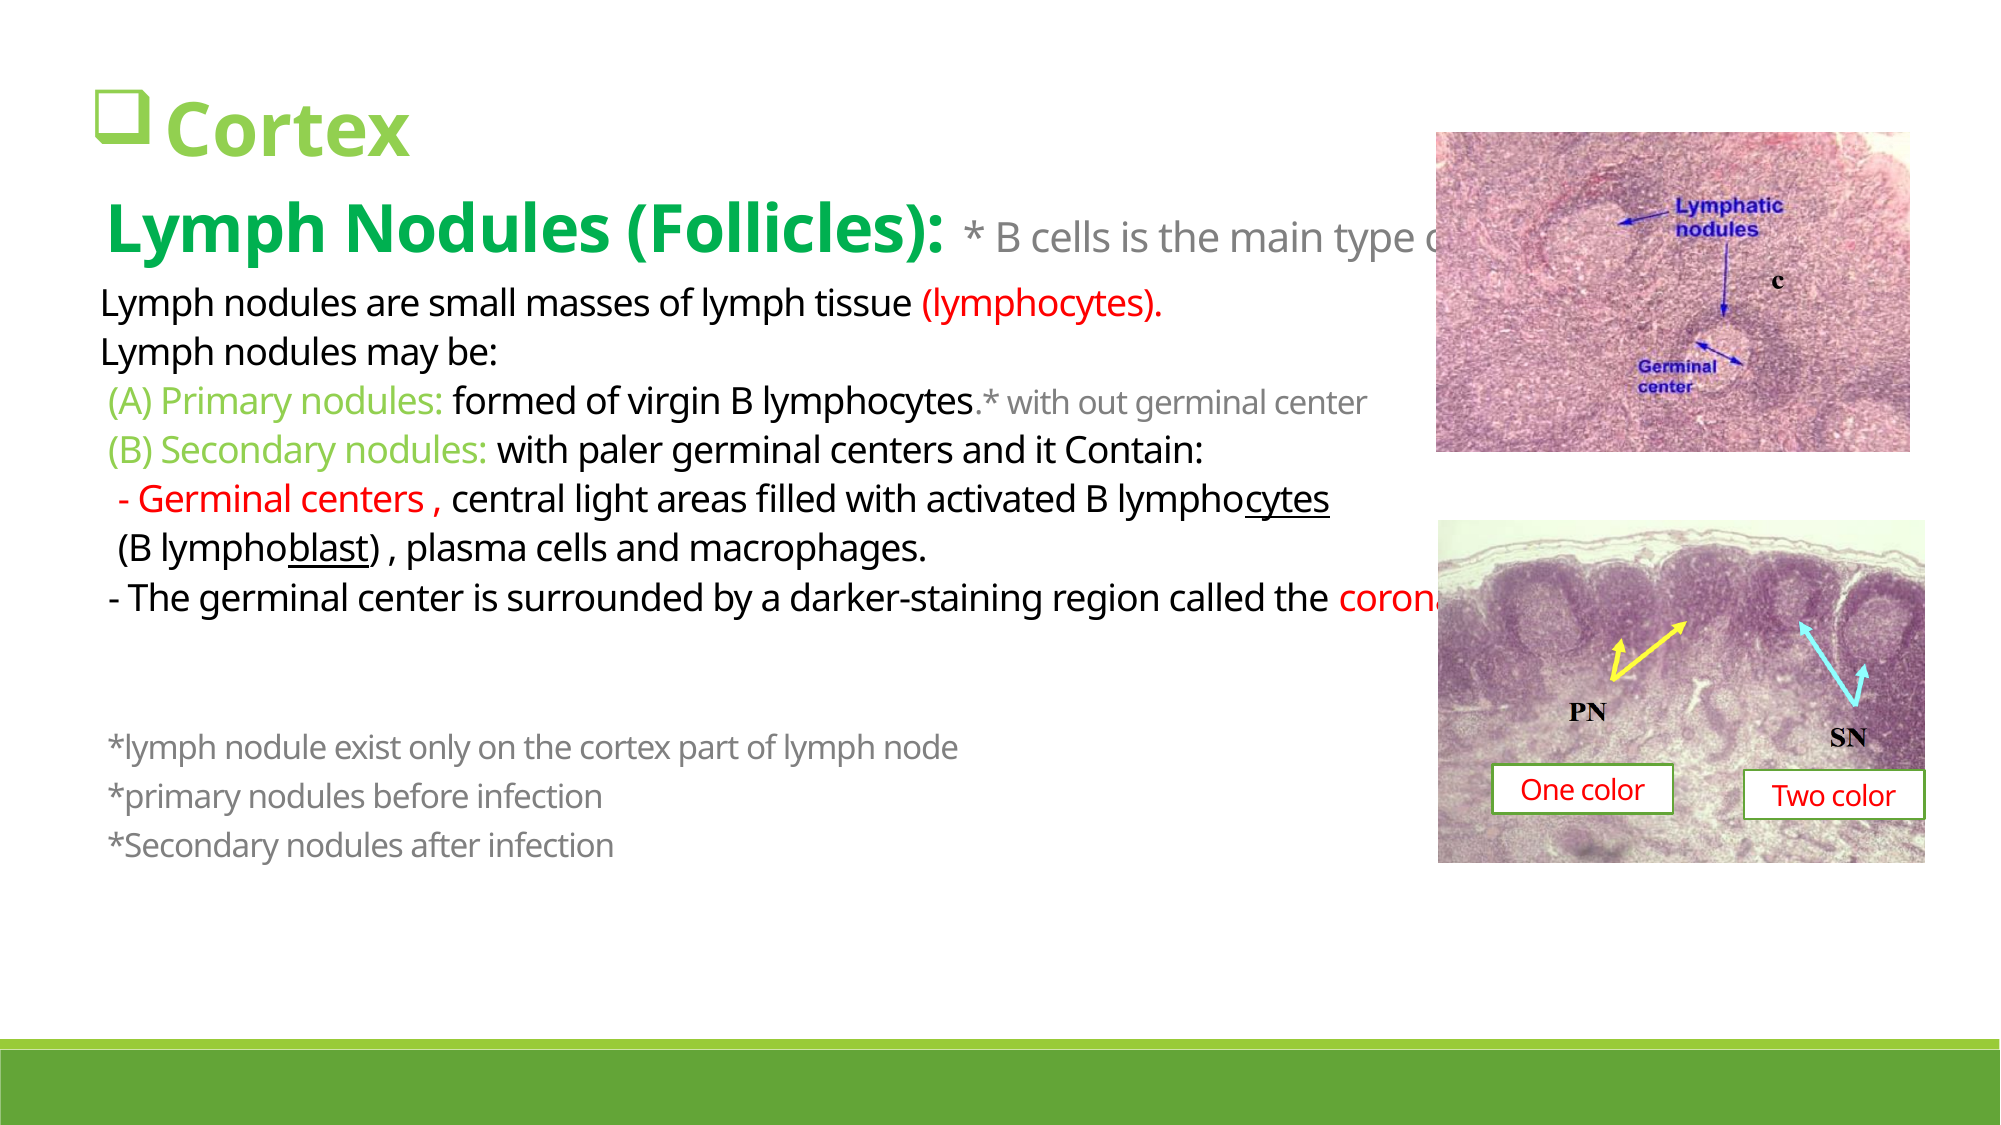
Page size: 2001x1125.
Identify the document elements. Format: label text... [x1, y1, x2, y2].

text_box Cortex [74, 74, 426, 179]
picture [1438, 519, 1926, 864]
list Lymph nodules are small masses of lymph tissue (lymphocytes). Lymph nodules may be: (A) Primary nodules: formed of virgin B lymphocytes.* with out germinal center (B) Secondary nodules: with paler germinal centers and it Contain: - Germinal centers , central light areas filled with activated B lymphocytes (B lymphoblast) , plasma cells and macrophages. - The germinal center is surrounded by a darker-staining region called the corona. *lymph nodule exist only on the cortex part of lymph node *primary nodules before infection *Secondary nodules after infection [99, 283, 1750, 944]
picture [1436, 132, 1911, 453]
title Lymph Nodules (Follicles): * B cells is the main type of cells [90, 35, 1741, 274]
